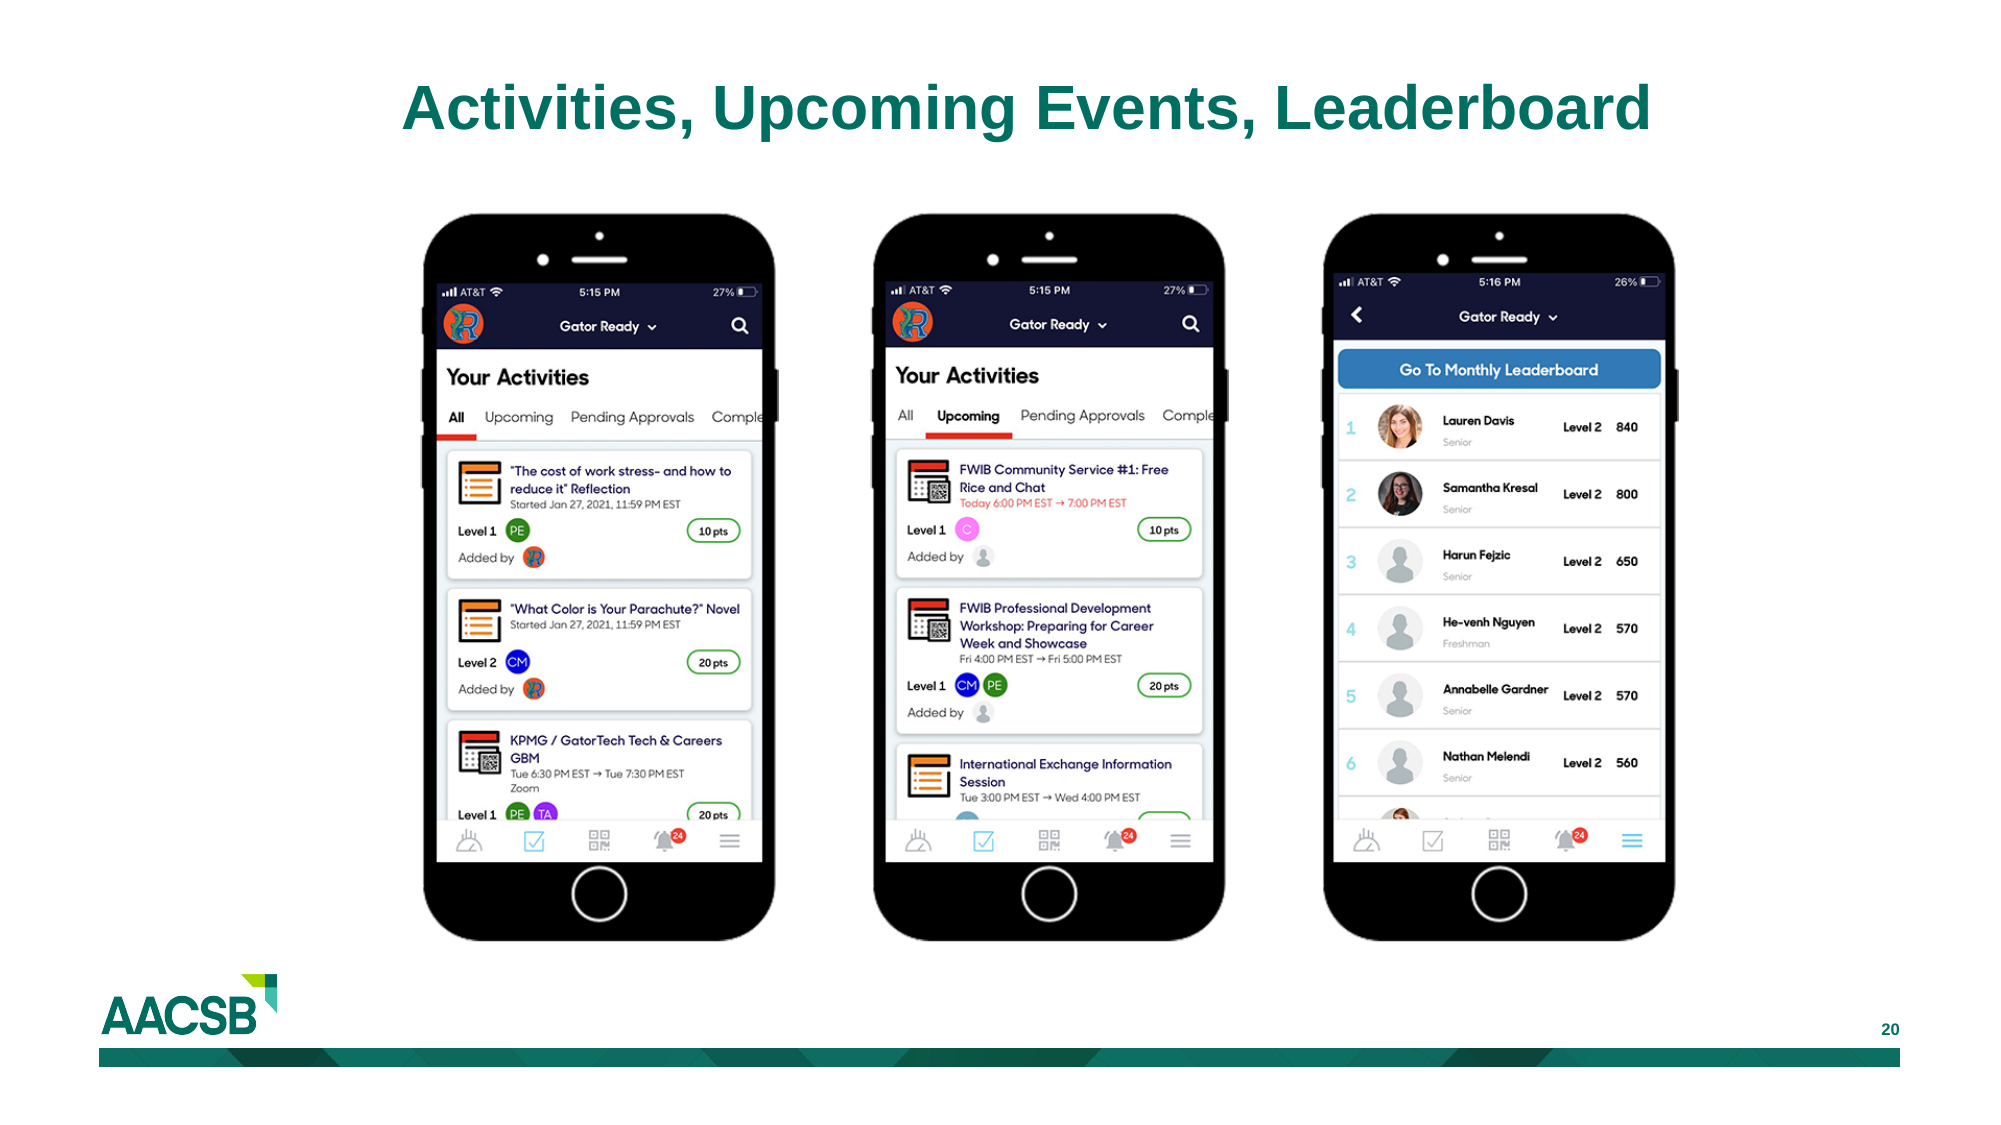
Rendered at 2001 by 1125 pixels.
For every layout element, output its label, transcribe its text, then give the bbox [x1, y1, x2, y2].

picture [101, 974, 277, 1035]
picture [99, 1048, 1900, 1067]
slide_number 20 [1768, 1013, 1900, 1039]
title Activities, Upcoming Events, Leaderboard [127, 0, 1928, 143]
picture [374, 202, 1725, 954]
